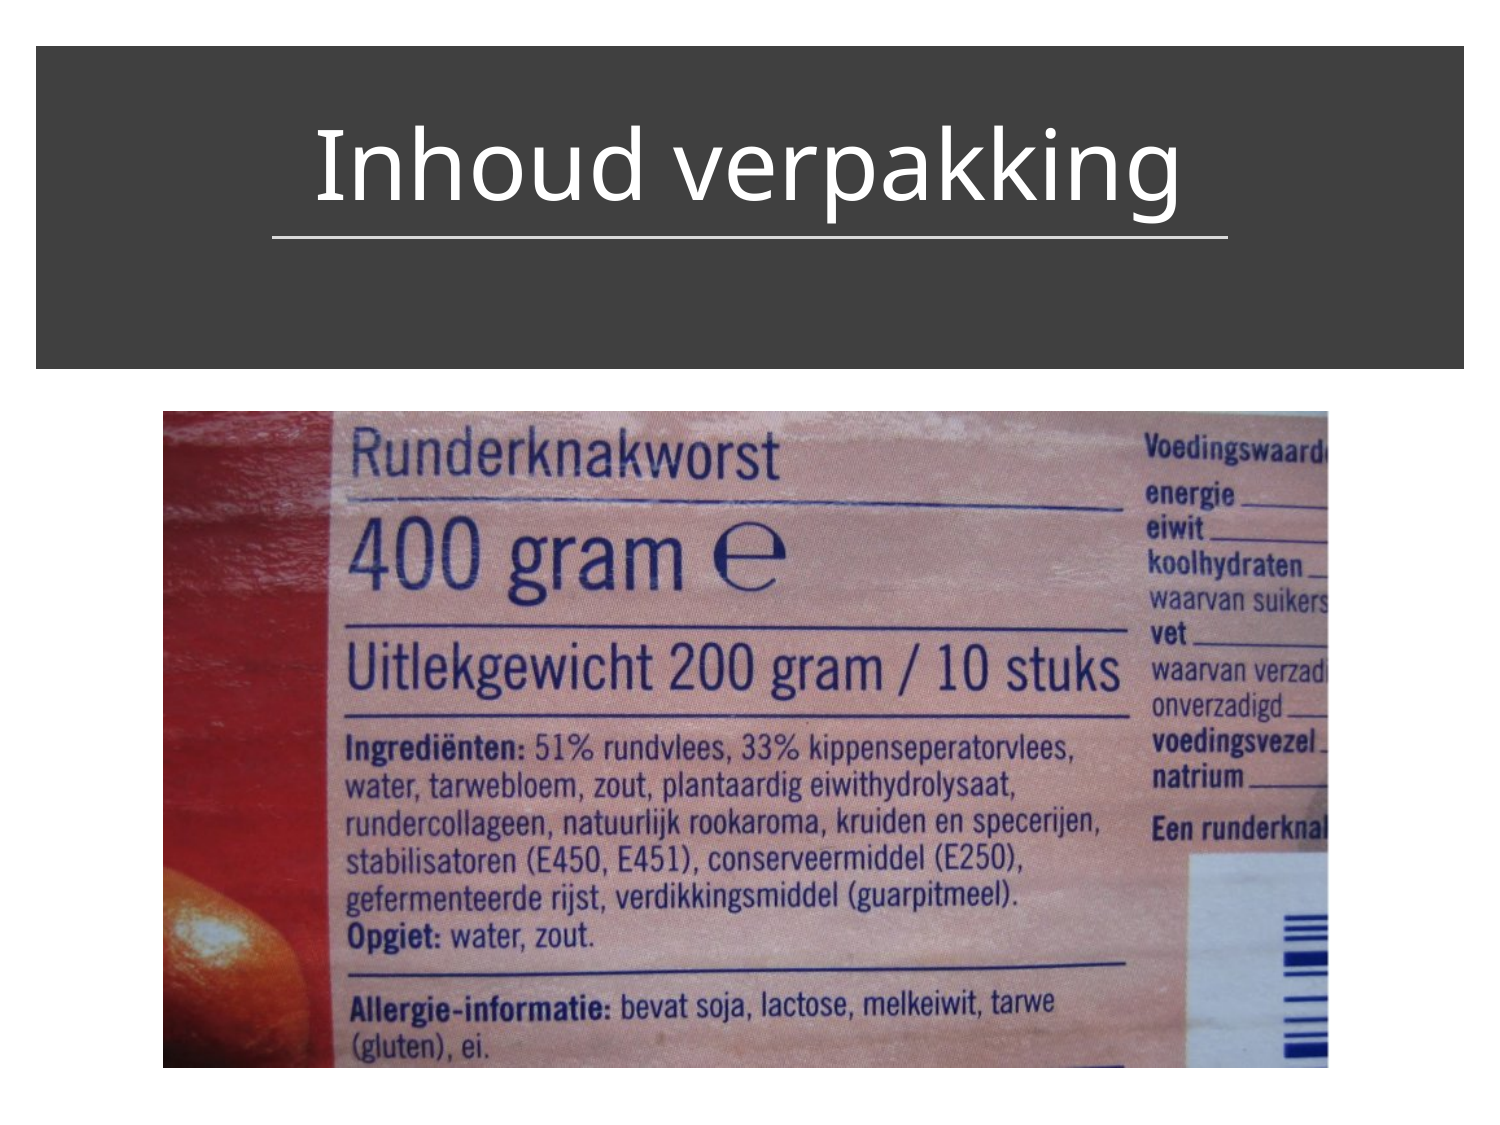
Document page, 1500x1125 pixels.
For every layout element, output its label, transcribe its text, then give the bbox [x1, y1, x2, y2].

picture [163, 411, 1330, 1068]
title Inhoud verpakking [64, 76, 1436, 230]
text_box [46, 55, 1455, 360]
